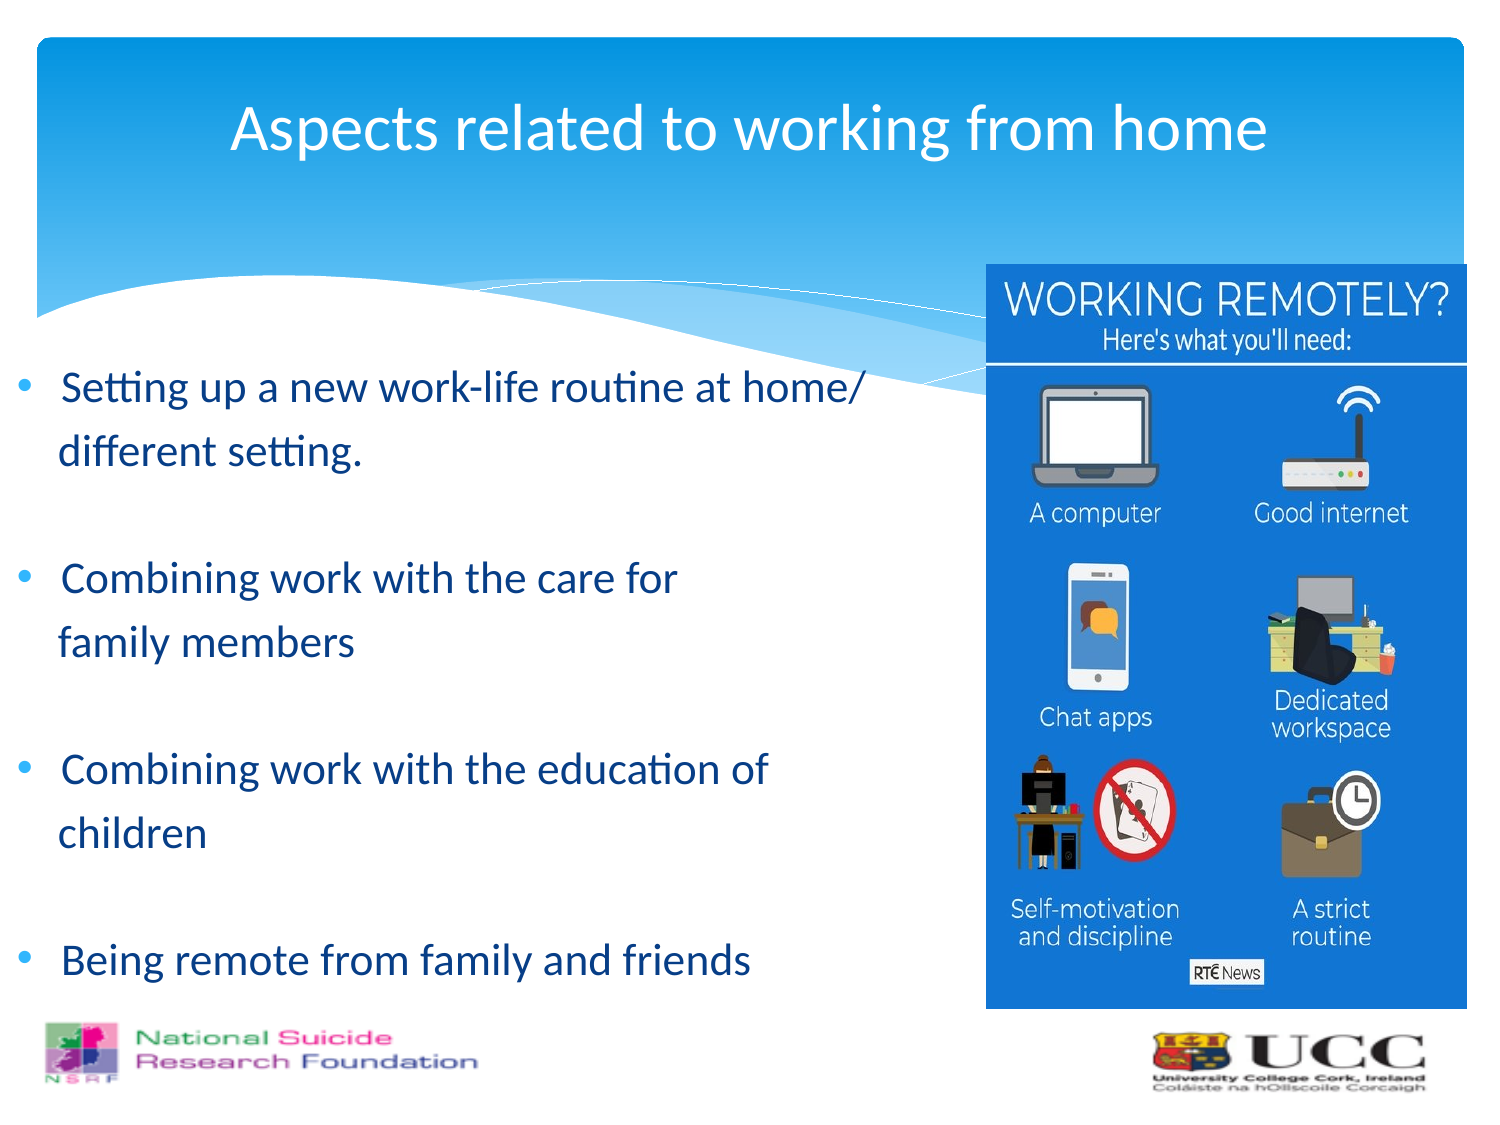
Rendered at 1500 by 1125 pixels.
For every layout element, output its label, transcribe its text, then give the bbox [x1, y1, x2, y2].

picture [985, 264, 1467, 1009]
picture [28, 1019, 1442, 1097]
title Aspects related to working from home [75, 21, 1425, 227]
list Setting up a new work-life routine at home/ different setting. Combining work with the care for family members Combining work with the education of children Being remote from family and friends [1, 349, 980, 994]
